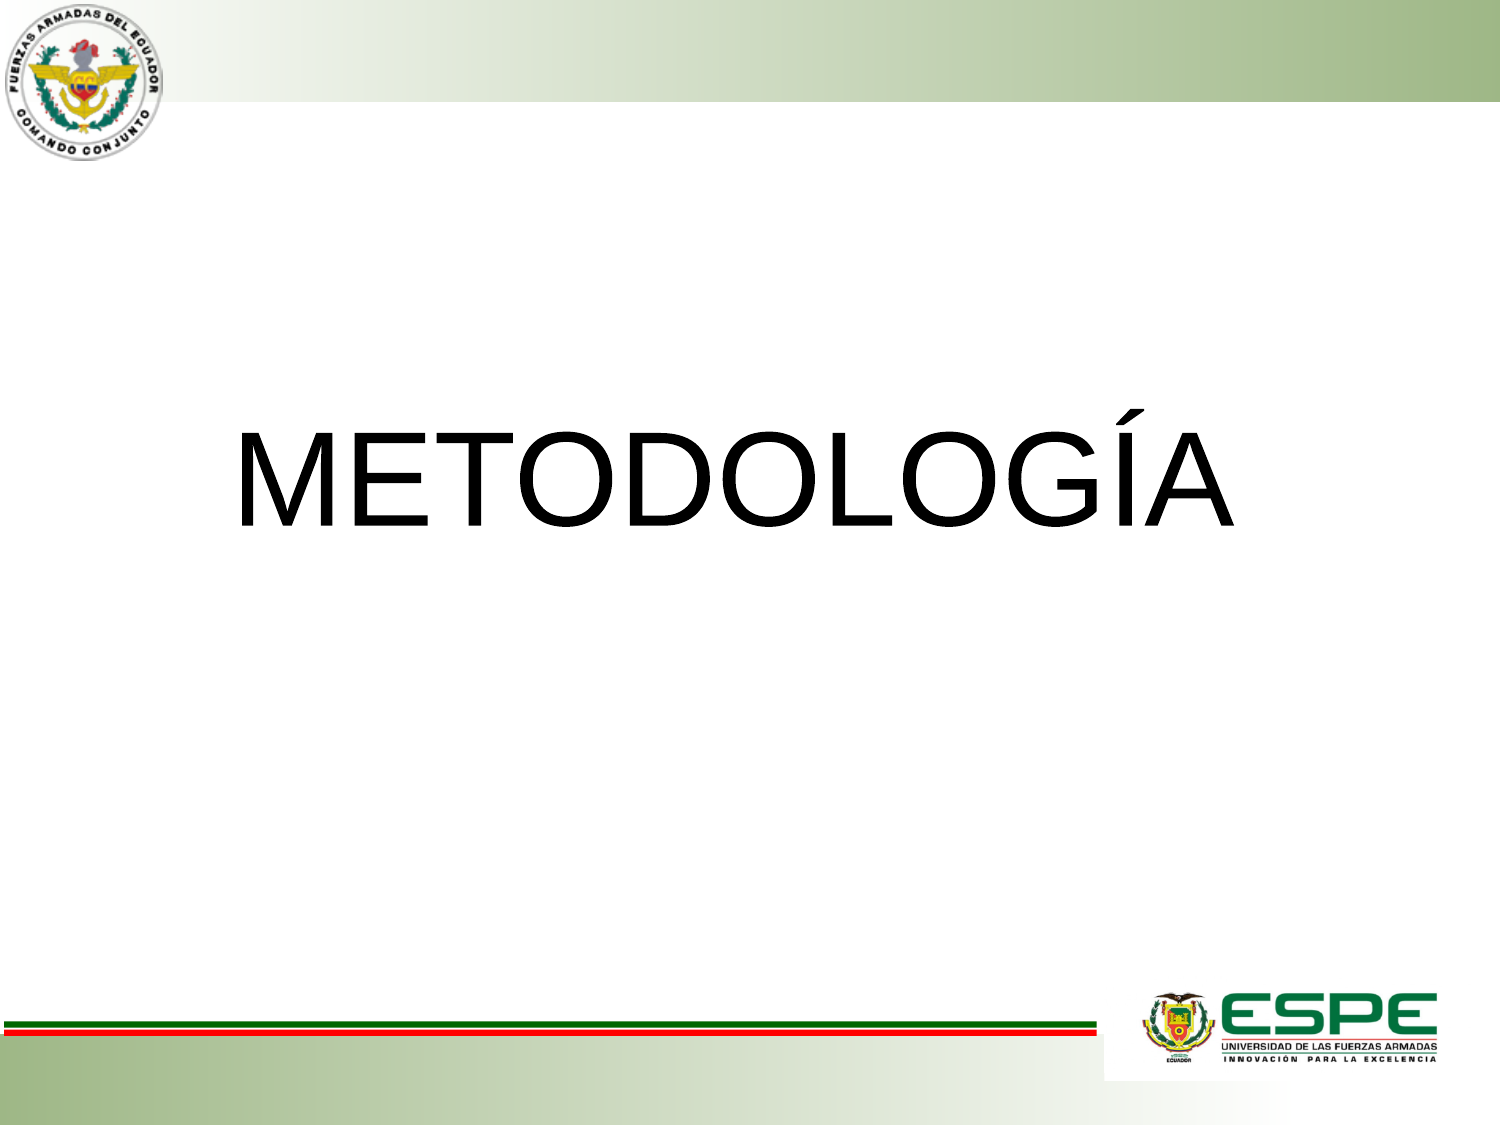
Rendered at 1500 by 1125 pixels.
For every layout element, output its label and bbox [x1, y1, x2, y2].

picture [1104, 976, 1483, 1081]
picture [5, 4, 163, 162]
